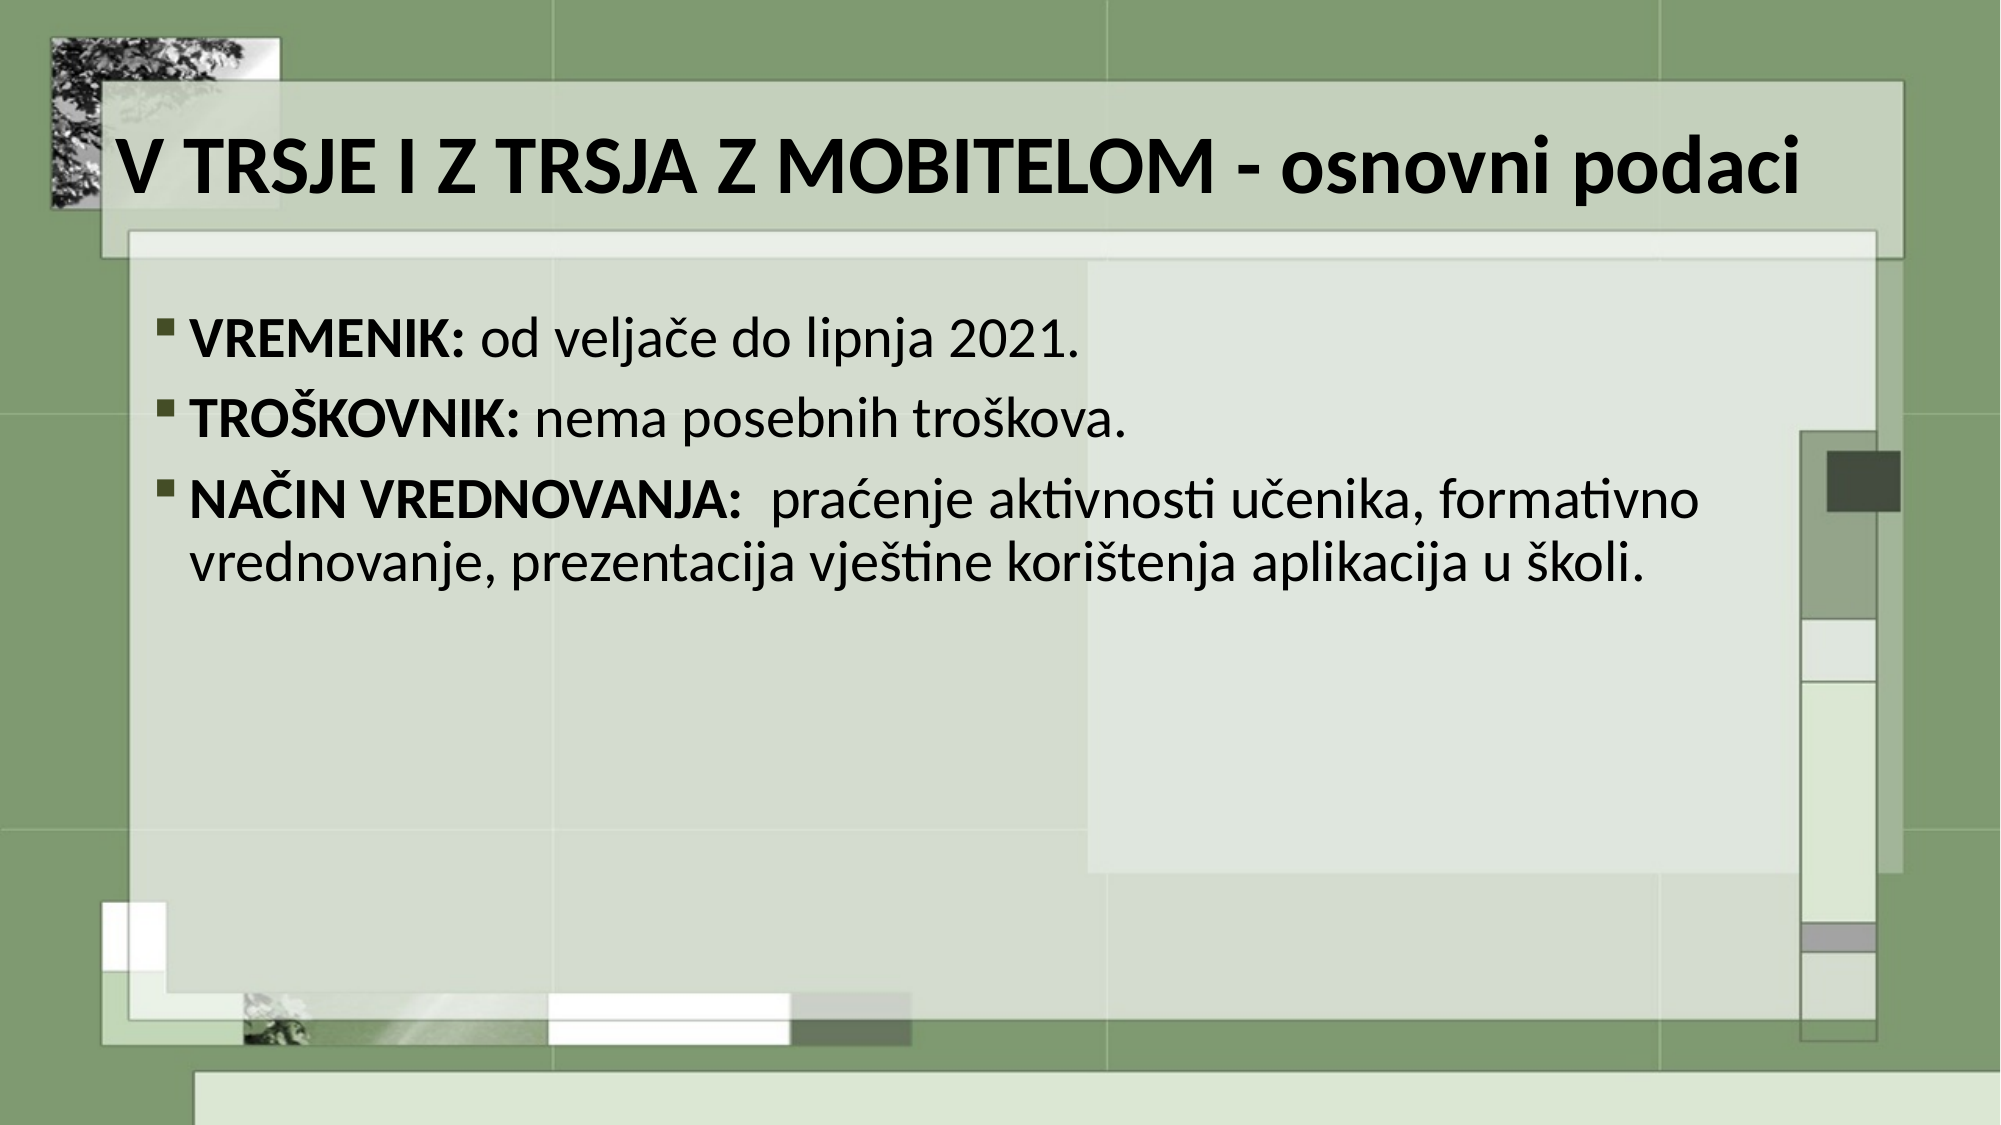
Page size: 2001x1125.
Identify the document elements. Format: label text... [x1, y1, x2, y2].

picture [0, 0, 2001, 1125]
title V TRSJE I Z TRSJA Z MOBITELOM - osnovni podaci [100, 59, 1938, 278]
list VREMENIK: od veljače do lipnja 2021. TROŠKOVNIK: nema posebnih troškova. NAČIN VREDNOVANJA: praćenje aktivnosti učenika, formativno vrednovanje, prezentacija vještine korištenja aplikacija u školi. [137, 299, 1863, 1014]
